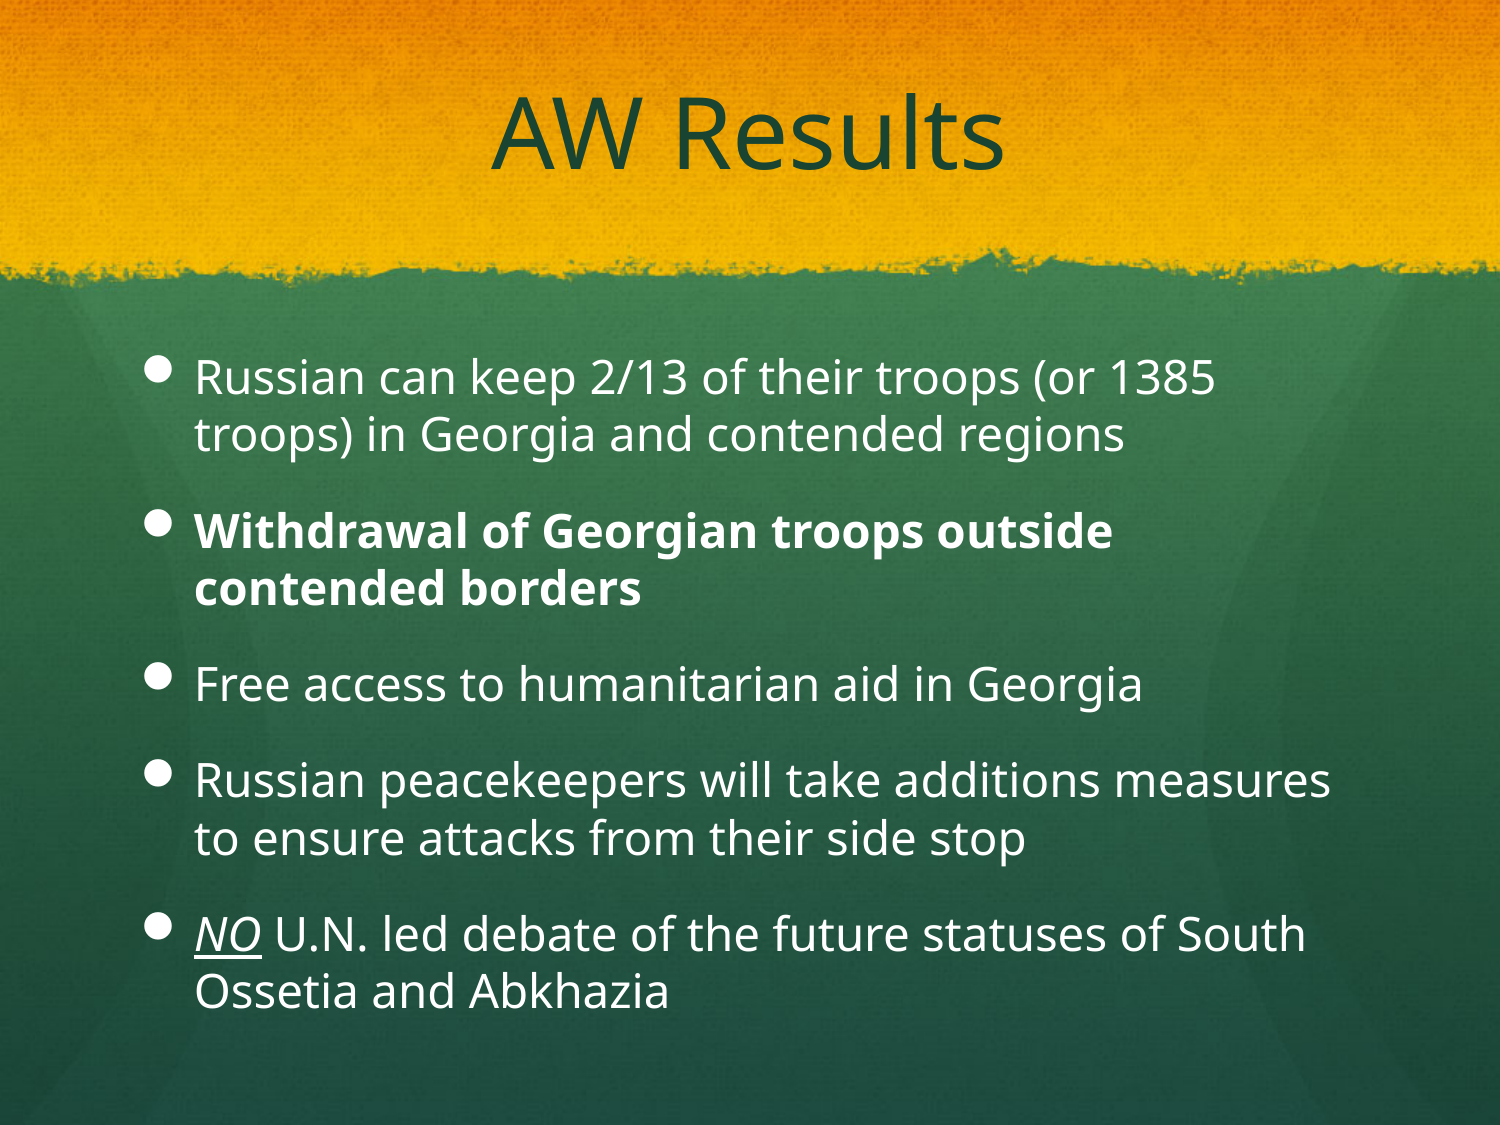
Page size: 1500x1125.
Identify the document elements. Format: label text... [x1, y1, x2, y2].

list Russian can keep 2/13 of their troops (or 1385 troops) in Georgia and contended regions Withdrawal of Georgian troops outside contended borders Free access to humanitarian aid in Georgia Russian peacekeepers will take additions measures to ensure attacks from their side stop NO U.N. led debate of the future statuses of South Ossetia and Abkhazia [125, 339, 1375, 1026]
picture [0, 0, 1500, 1125]
title AW Results [125, 13, 1375, 246]
